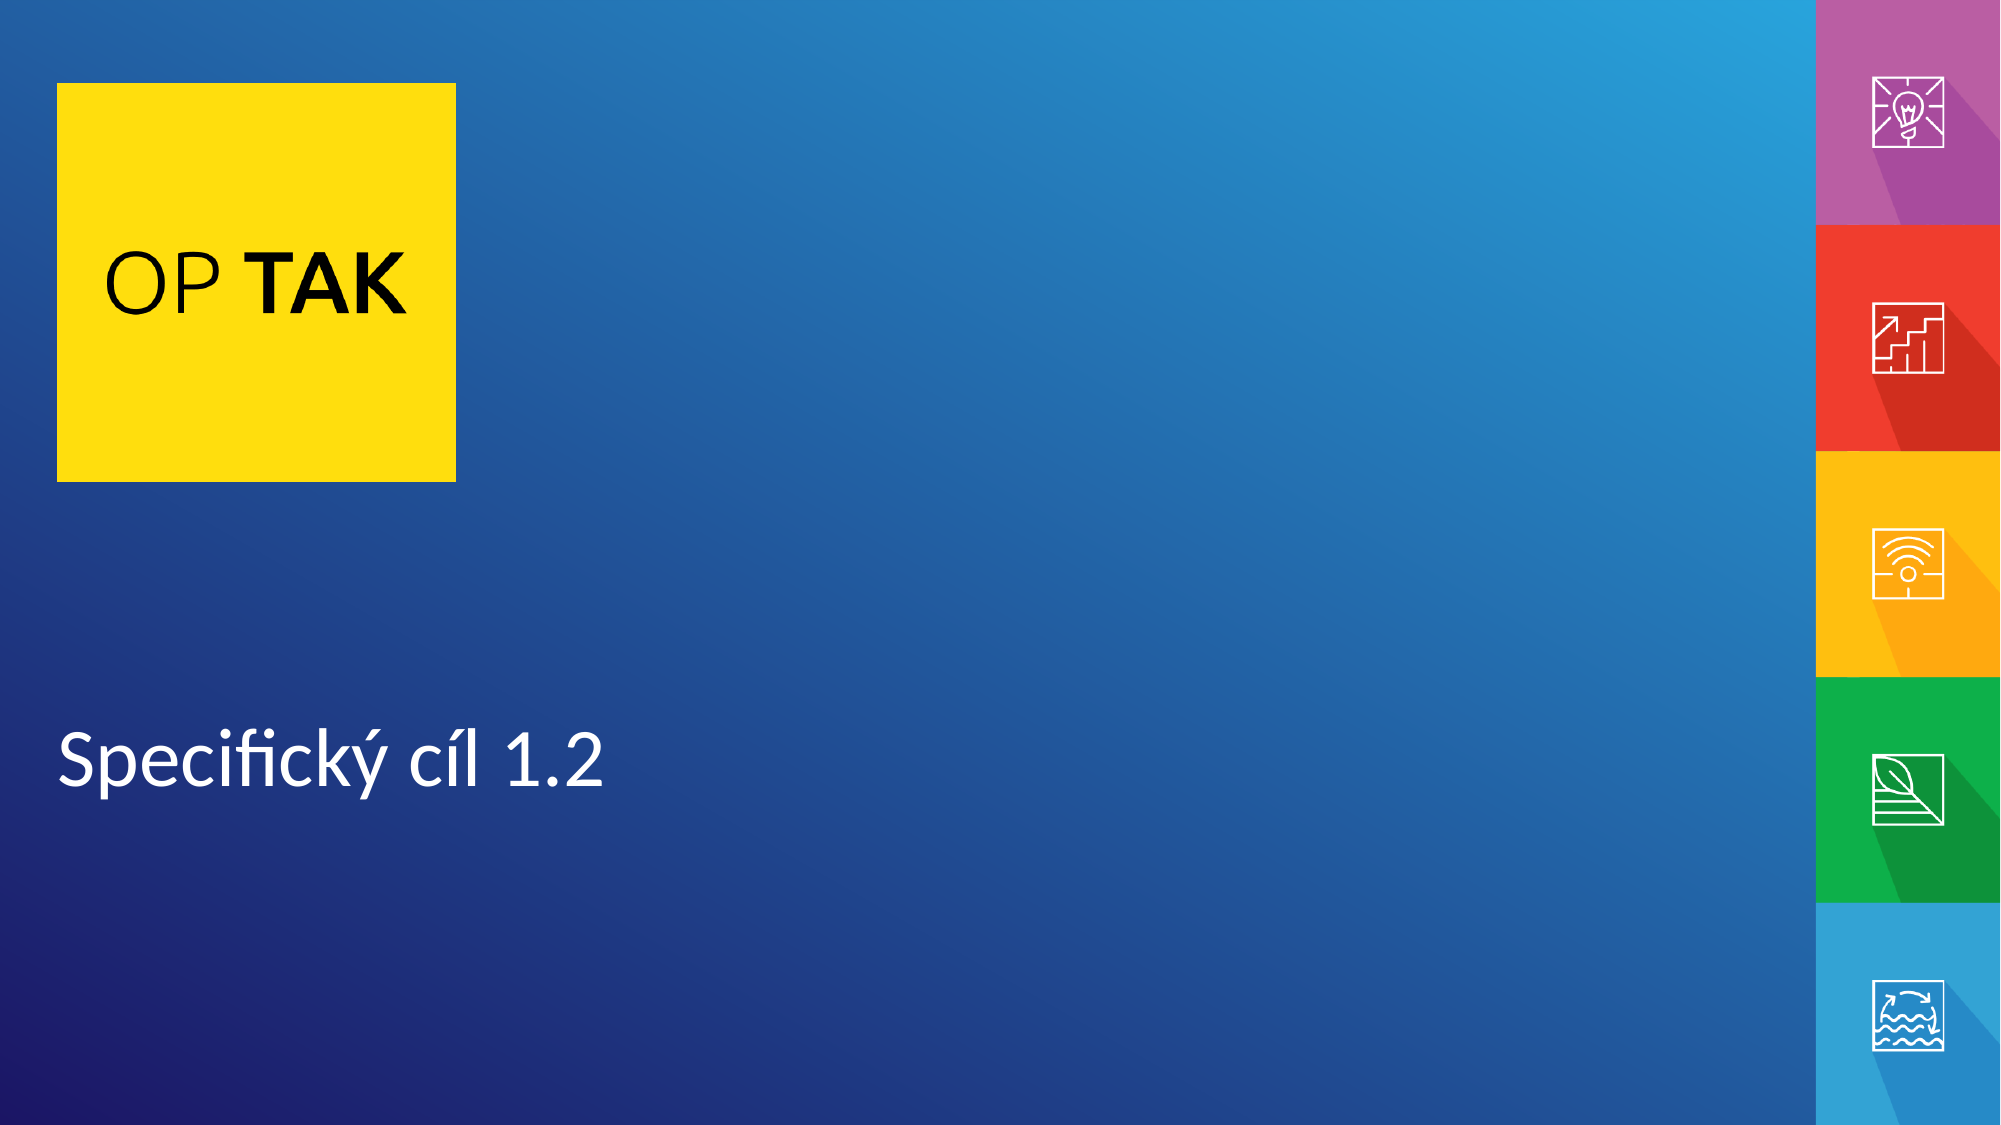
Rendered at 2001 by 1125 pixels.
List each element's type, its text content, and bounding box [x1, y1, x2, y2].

title Specifický cíl 1.2 [57, 702, 1652, 905]
picture [0, 0, 2001, 1125]
